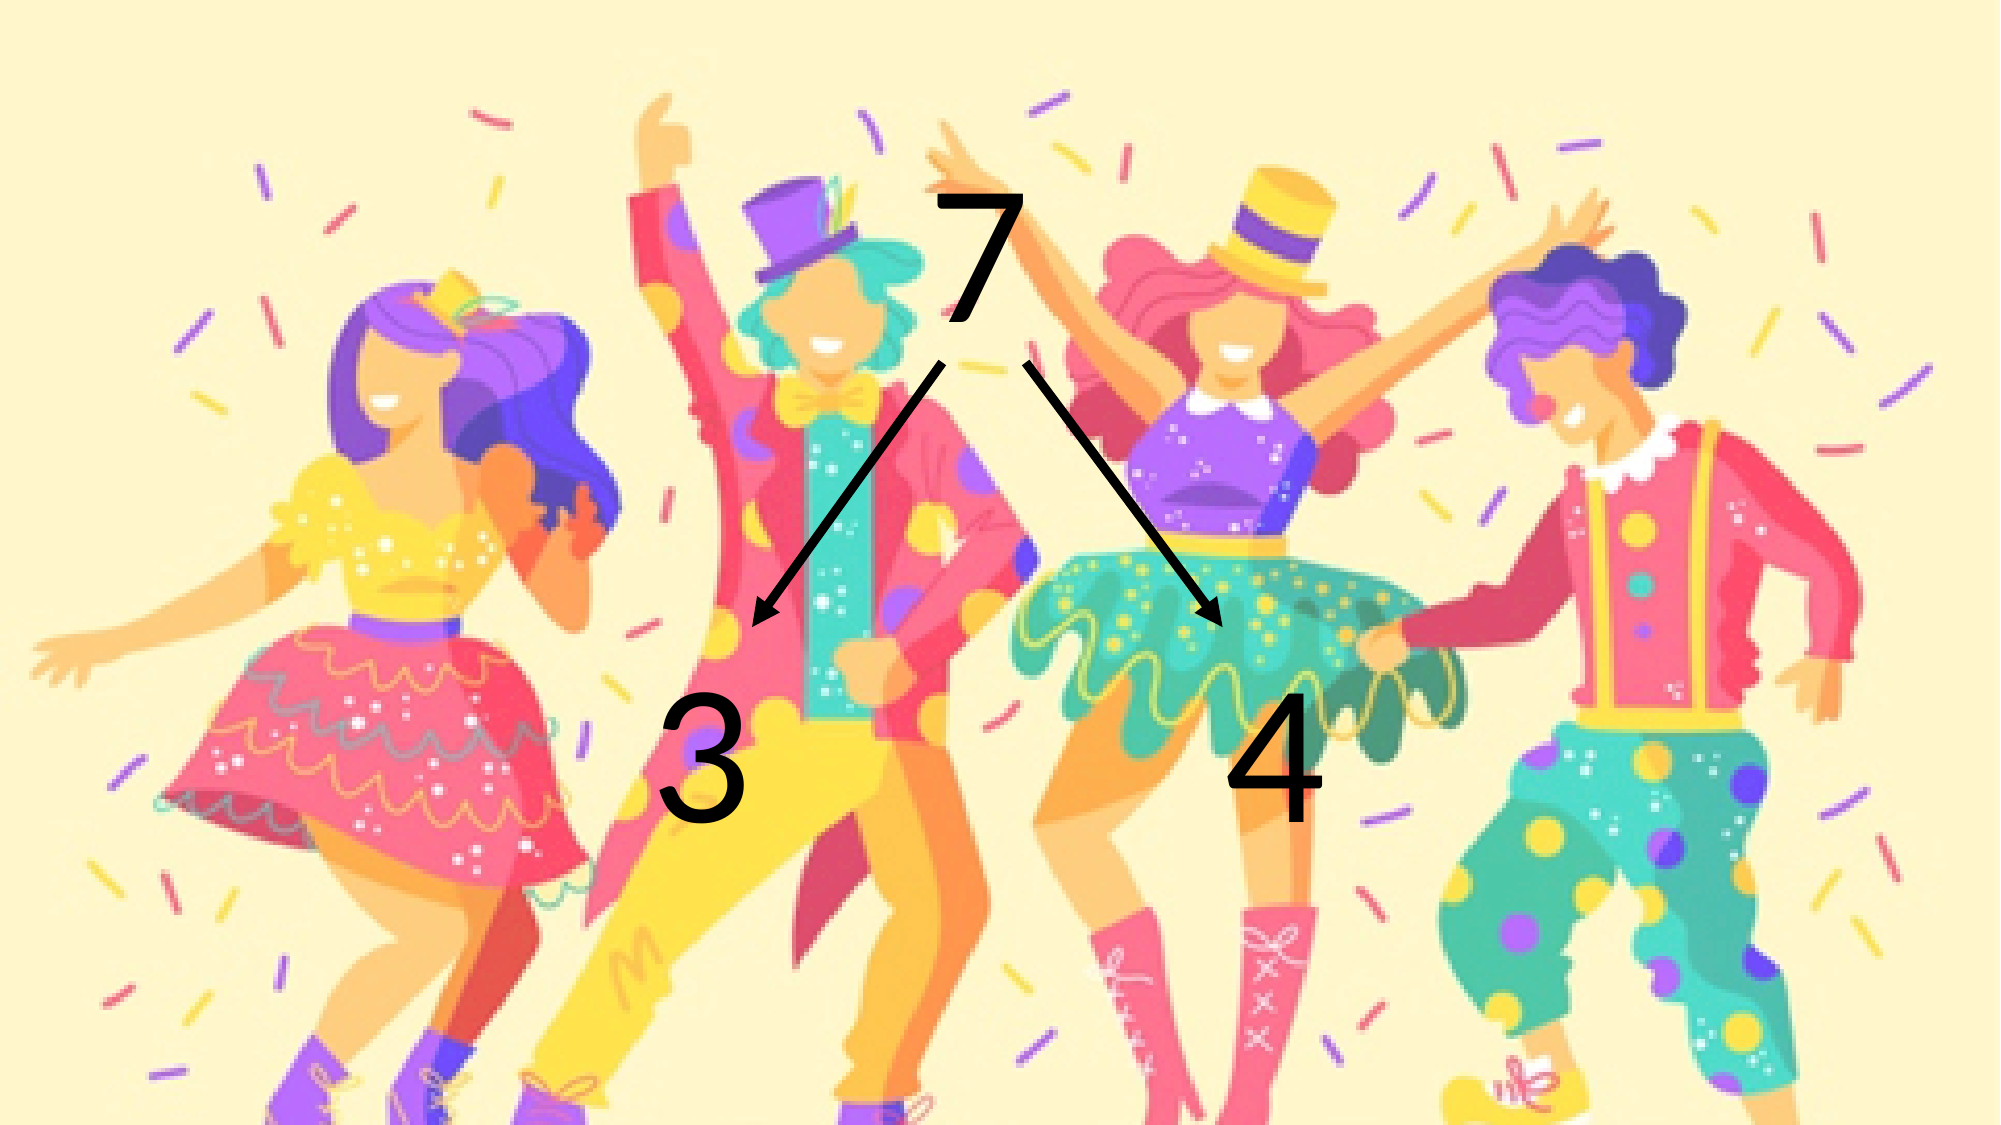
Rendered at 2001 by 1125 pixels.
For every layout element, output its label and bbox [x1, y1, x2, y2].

text_box [1025, 362, 1223, 627]
text_box [751, 362, 943, 627]
picture [0, 0, 2000, 1125]
